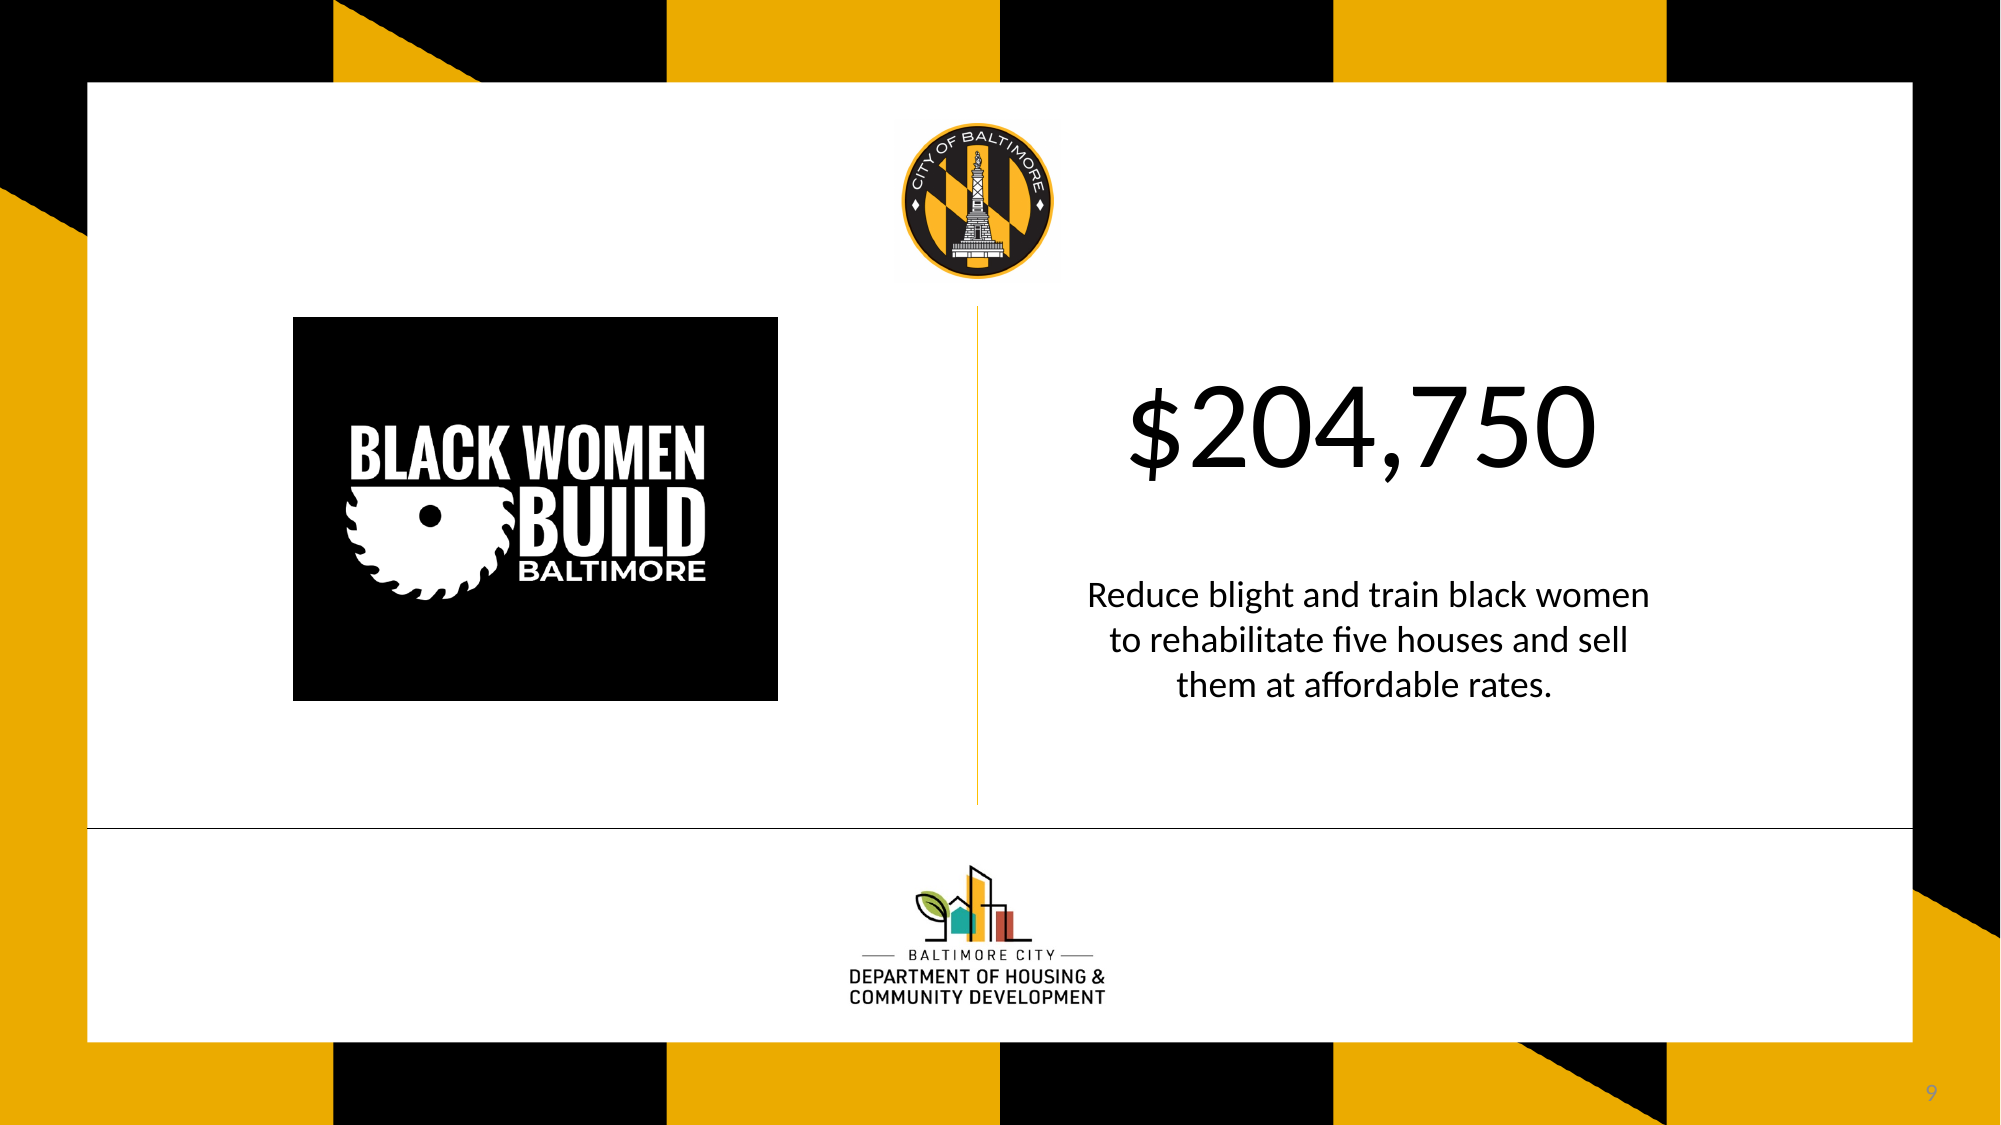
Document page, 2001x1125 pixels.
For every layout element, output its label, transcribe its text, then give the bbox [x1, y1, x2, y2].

picture [0, 0, 2001, 1125]
text_box $204,750 [1109, 334, 1658, 545]
text_box Reduce blight and train black women to rehabilitate five houses and sell them at affordable rates. [1065, 562, 1673, 713]
text_box [293, 317, 778, 701]
slide_number 9 [1502, 1061, 1953, 1122]
